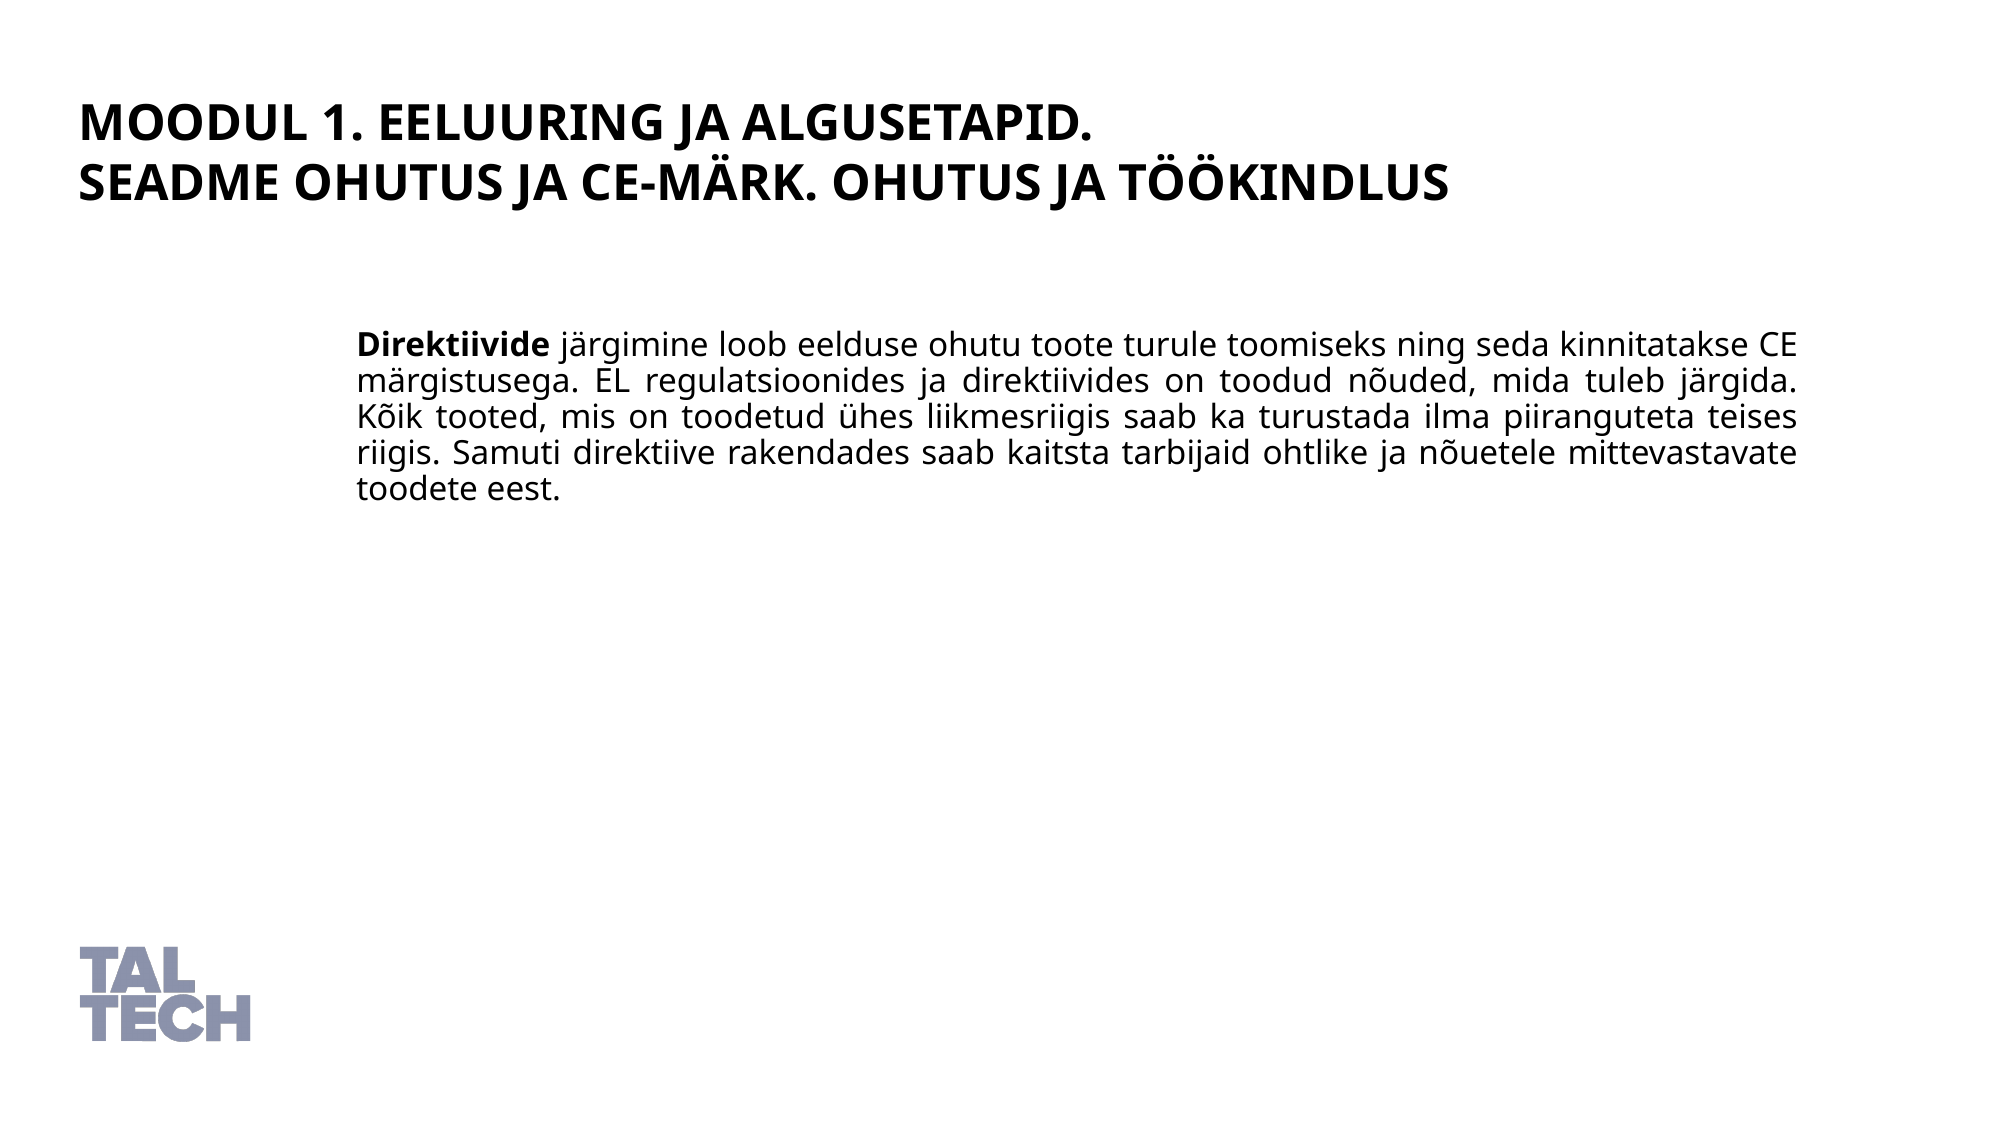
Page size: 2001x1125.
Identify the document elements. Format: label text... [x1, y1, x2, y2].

list Moodul 1. Eeluuring ja algusetapid. Seadme ohutus ja CE-märk. Ohutus ja töökindlus [78, 90, 1801, 224]
list Direktiivide järgimine loob eelduse ohutu toote turule toomiseks ning seda kinnitatakse CE märgistusega. EL regulatsioonides ja direktiivides on toodud nõuded, mida tuleb järgida. Kõik tooted, mis on toodetud ühes liikmesriigis saab ka turustada ilma piiranguteta teises riigis. Samuti direktiive rakendades saab kaitsta tarbijaid ohtlike ja nõuetele mittevastavate toodete eest. [356, 267, 1801, 1041]
picture [75, 940, 254, 1047]
